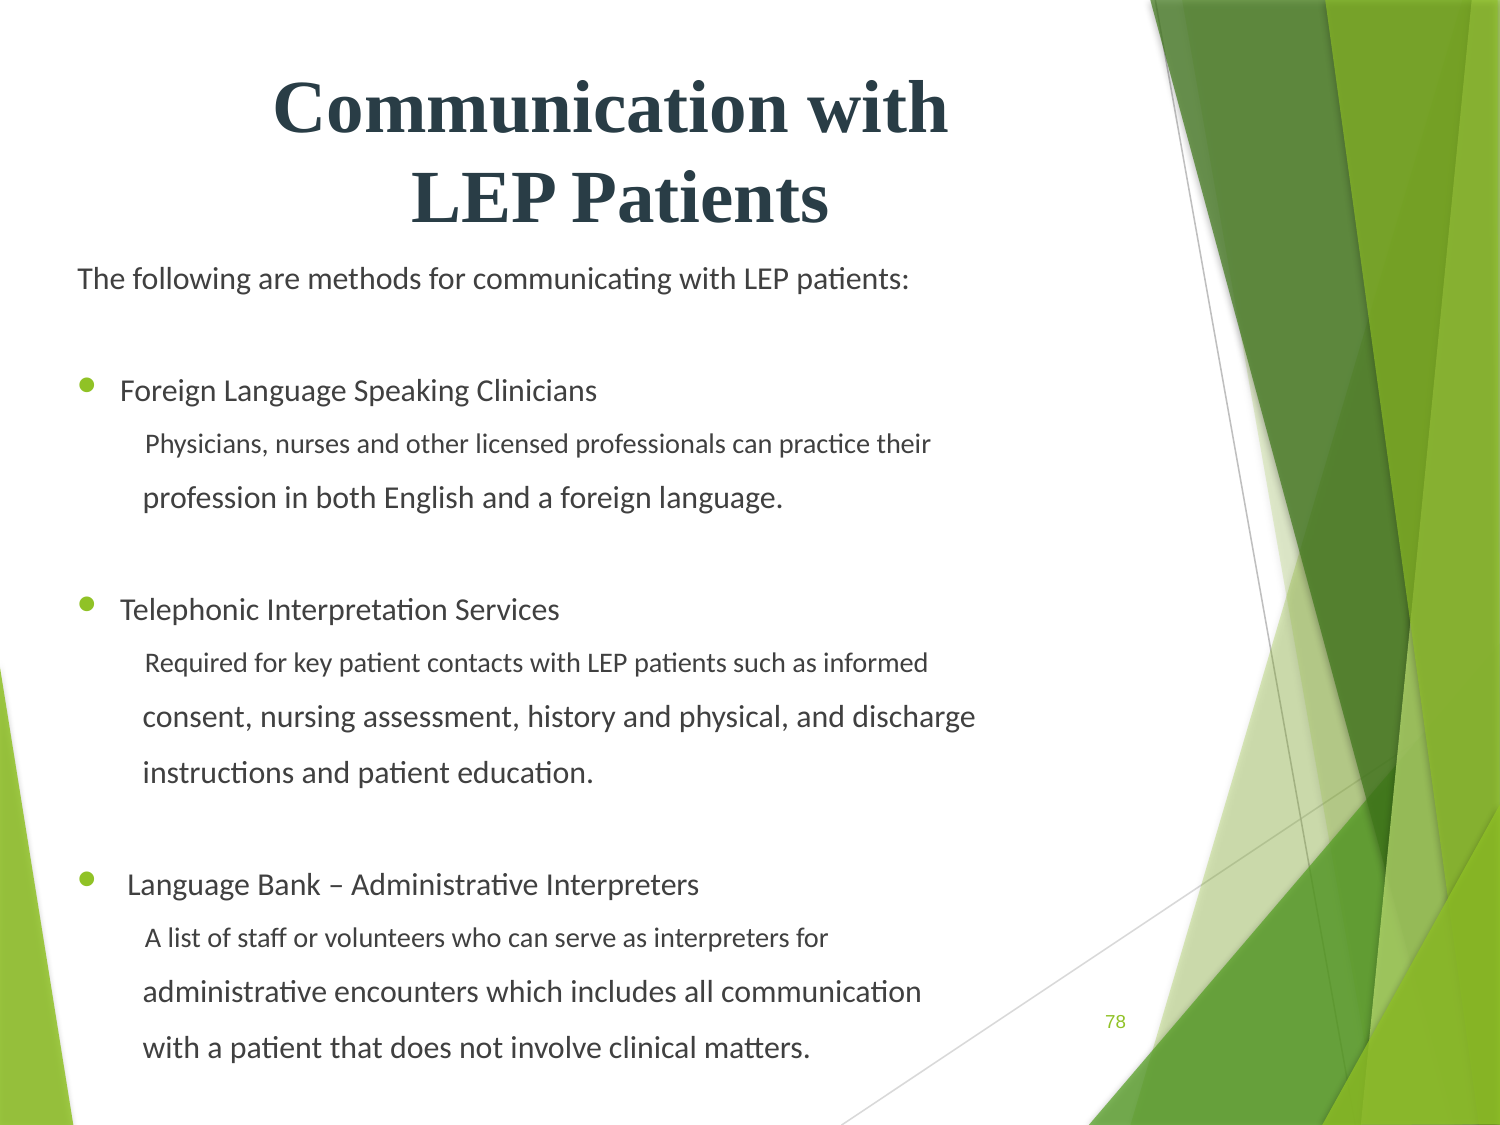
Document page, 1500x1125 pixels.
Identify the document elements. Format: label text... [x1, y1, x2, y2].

list The following are methods for communicating with LEP patients: Foreign Language Speaking Clinicians Physicians, nurses and other licensed professionals can practice their profession in both English and a foreign language. Telephonic Interpretation Services Required for key patient contacts with LEP patients such as informed consent, nursing assessment, history and physical, and discharge instructions and patient education. Language Bank – Administrative Interpreters A list of staff or volunteers who can serve as interpreters for administrative encounters which includes all communication with a patient that does not involve clinical matters. [50, 249, 1238, 1075]
title Communication with LEP Patients [99, 50, 1142, 249]
slide_number 78 [1057, 991, 1142, 1051]
